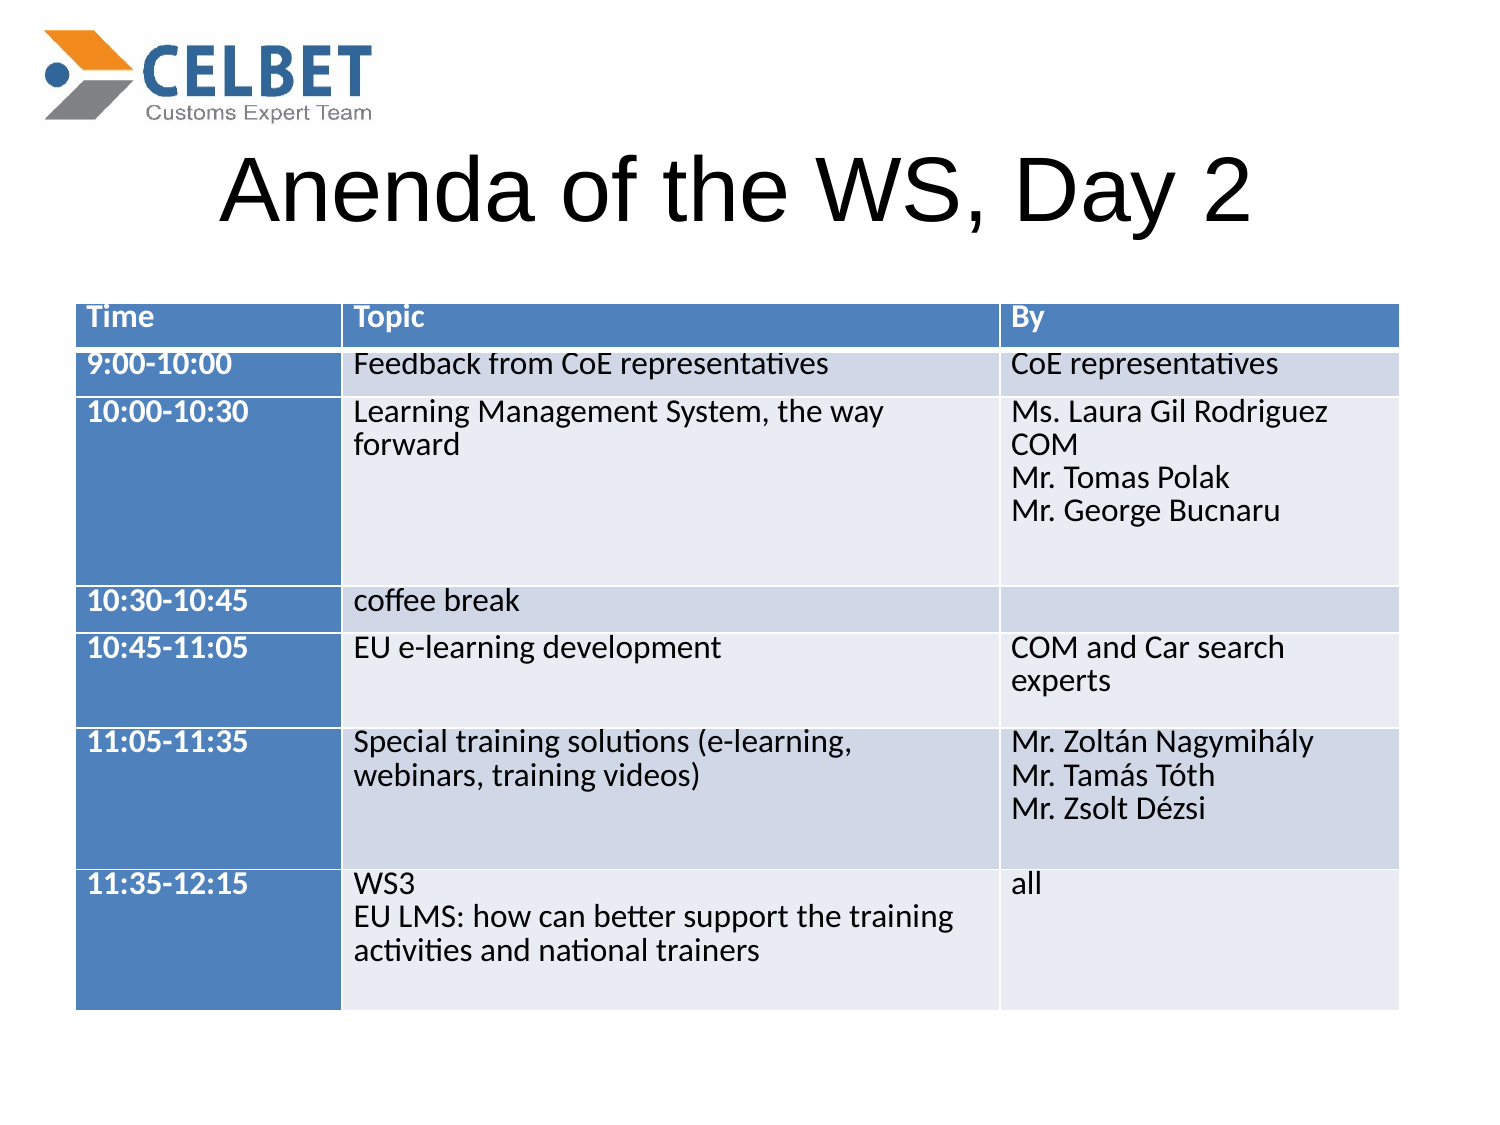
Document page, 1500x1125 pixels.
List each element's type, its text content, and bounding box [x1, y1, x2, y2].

table_cell coffee break [343, 587, 999, 632]
table_cell 10:00-10:30 [76, 398, 341, 585]
table_cell 9:00-10:00 [76, 353, 341, 396]
table_cell Special training solutions (e-learning, webinars, training videos) [343, 729, 999, 869]
title Anenda of the WS, Day 2 [75, 91, 1425, 279]
table_cell Feedback from CoE representatives [343, 353, 999, 396]
table_cell 11:35-12:15 [76, 870, 341, 1010]
table_cell 10:45-11:05 [76, 634, 341, 727]
table_cell Learning Management System, the way forward [343, 398, 999, 585]
table_header Time [76, 304, 341, 347]
table_header By [1001, 304, 1399, 347]
picture [41, 30, 402, 126]
table_cell 11:05-11:35 [76, 729, 341, 869]
table_cell 10:30-10:45 [76, 587, 341, 632]
table_cell CoE representatives [1001, 353, 1399, 396]
table_cell EU e-learning development [343, 634, 999, 727]
table_cell WS3 EU LMS: how can better support the training activities and national trainers [343, 870, 999, 1010]
table_cell Ms. Laura Gil Rodriguez COM Mr. Tomas Polak Mr. George Bucnaru [1001, 398, 1399, 585]
table_header Topic [343, 304, 999, 347]
table_cell [1001, 587, 1399, 632]
table_cell all [1001, 870, 1399, 1010]
table_cell COM and Car search experts [1001, 634, 1399, 727]
table_cell Mr. Zoltán Nagymihály Mr. Tamás Tóth Mr. Zsolt Dézsi [1001, 729, 1399, 869]
